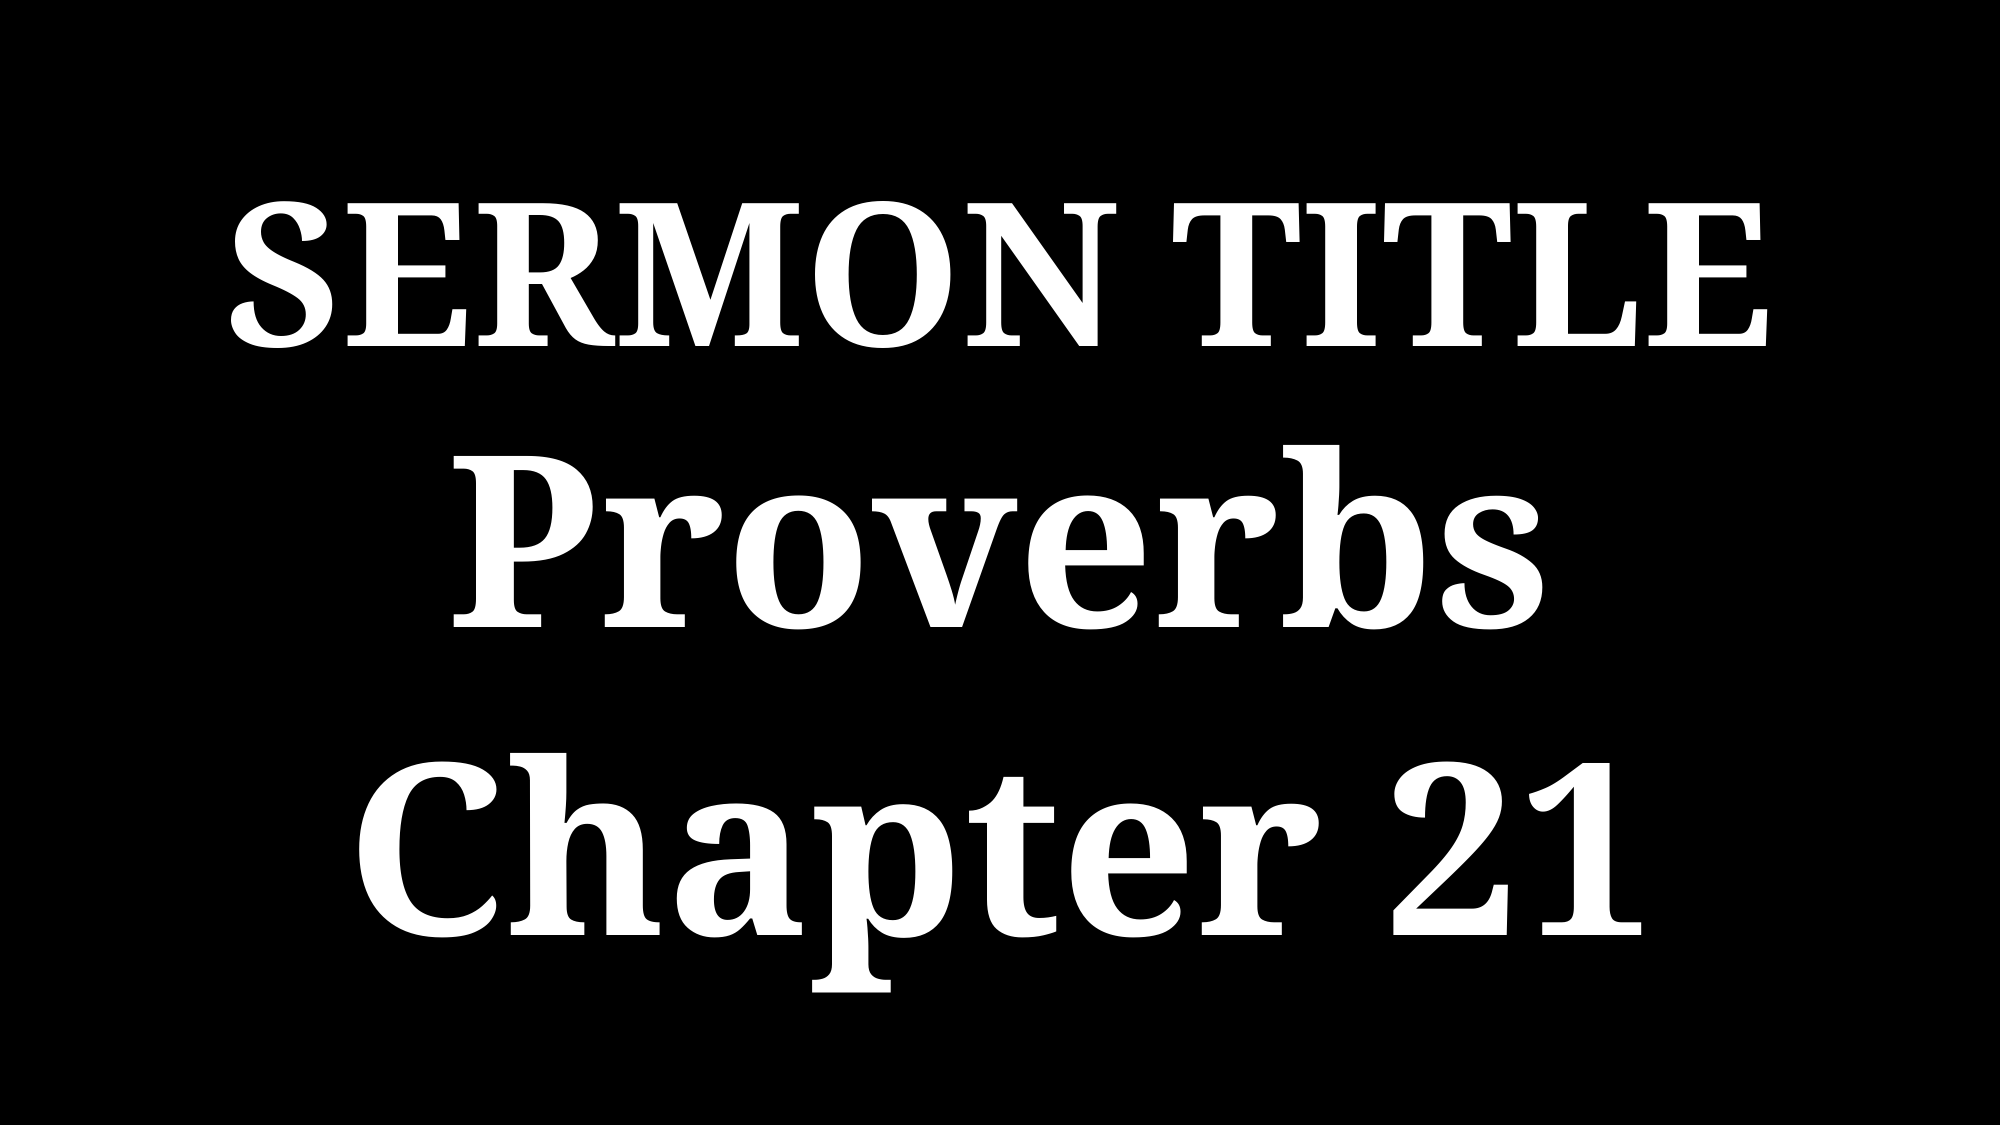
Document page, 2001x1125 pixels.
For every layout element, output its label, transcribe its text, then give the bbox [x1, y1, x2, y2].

text_box Proverbs Chapter 21 [0, 360, 2000, 991]
text_box SERMON TITLE [0, 121, 2000, 360]
